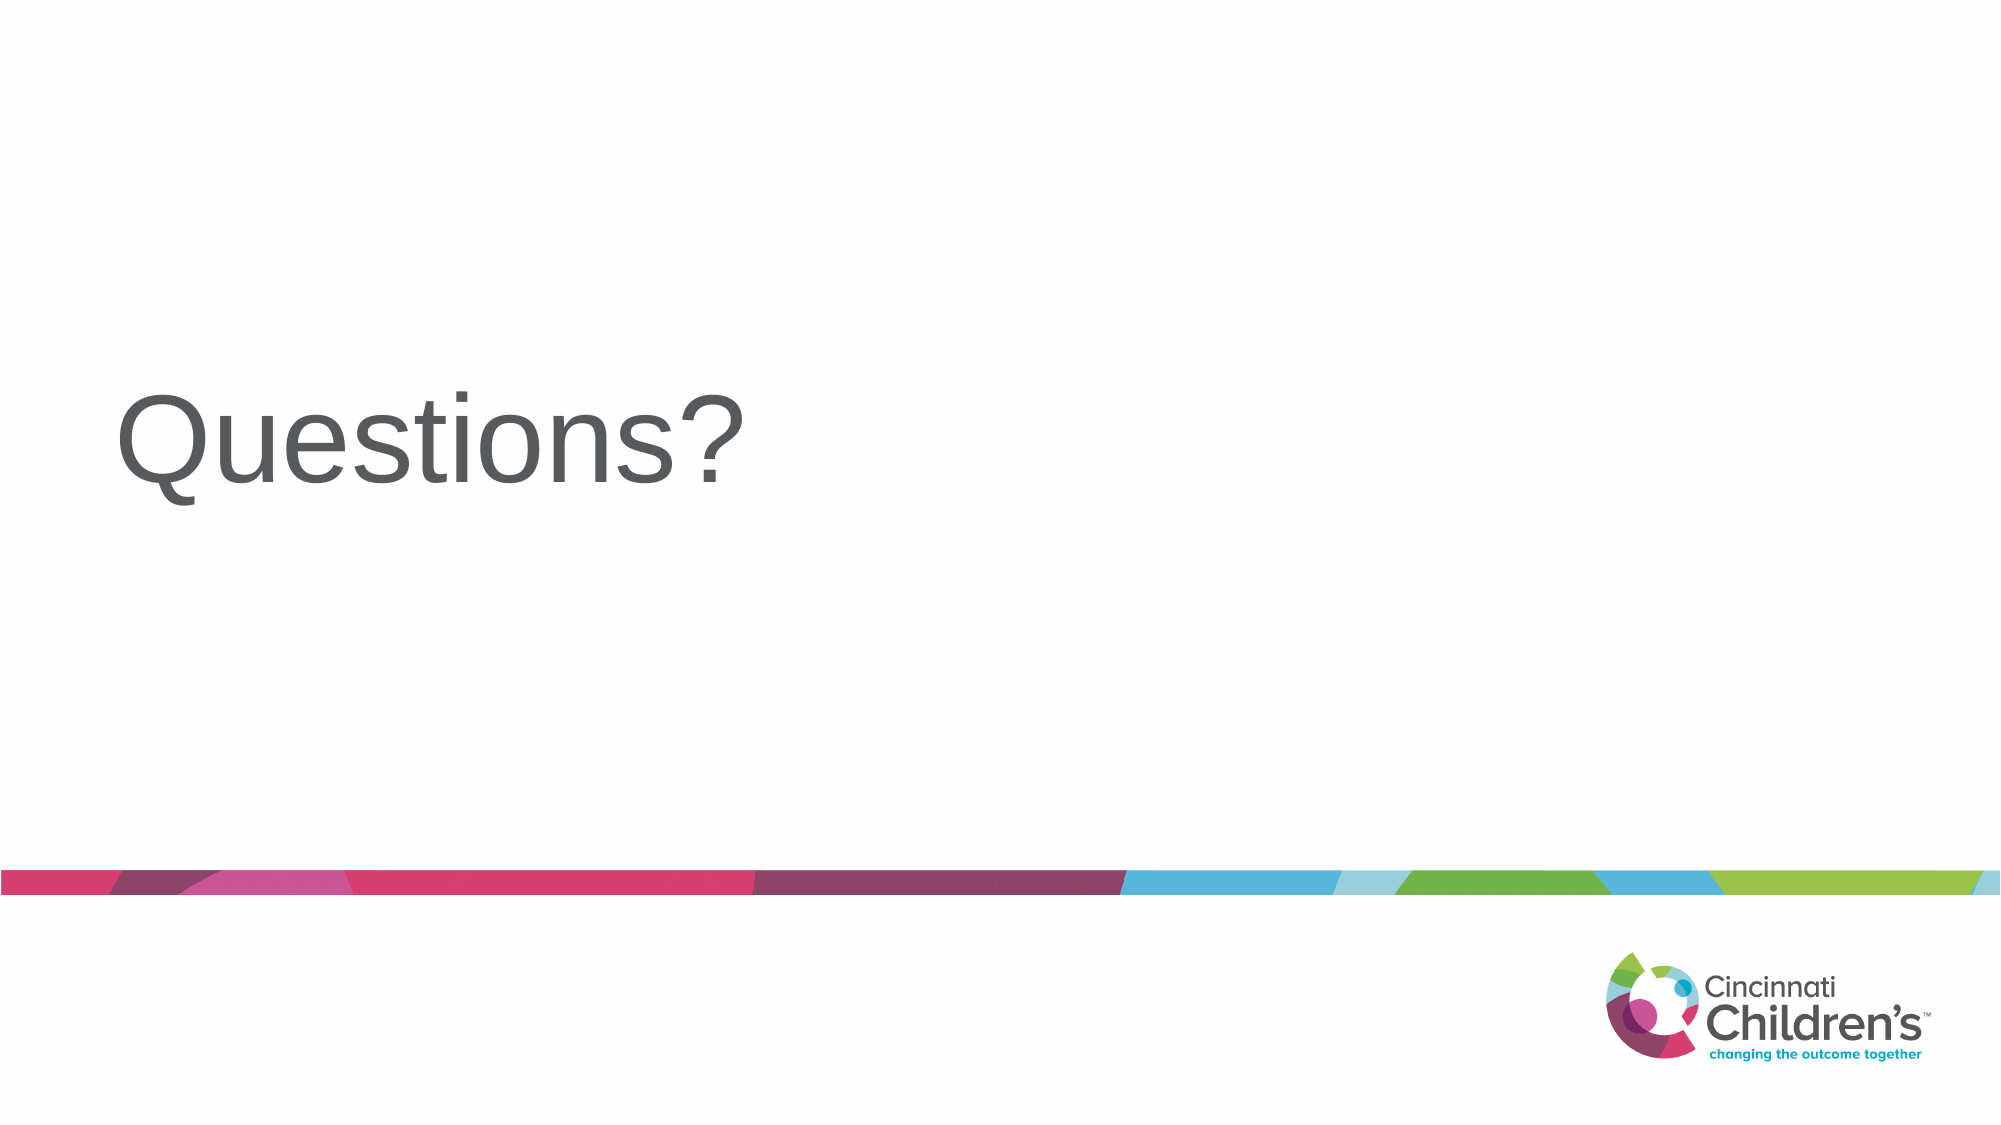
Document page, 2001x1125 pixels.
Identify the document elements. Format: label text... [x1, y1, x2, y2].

picture [0, 0, 2001, 1125]
title Questions? [99, 349, 1800, 591]
